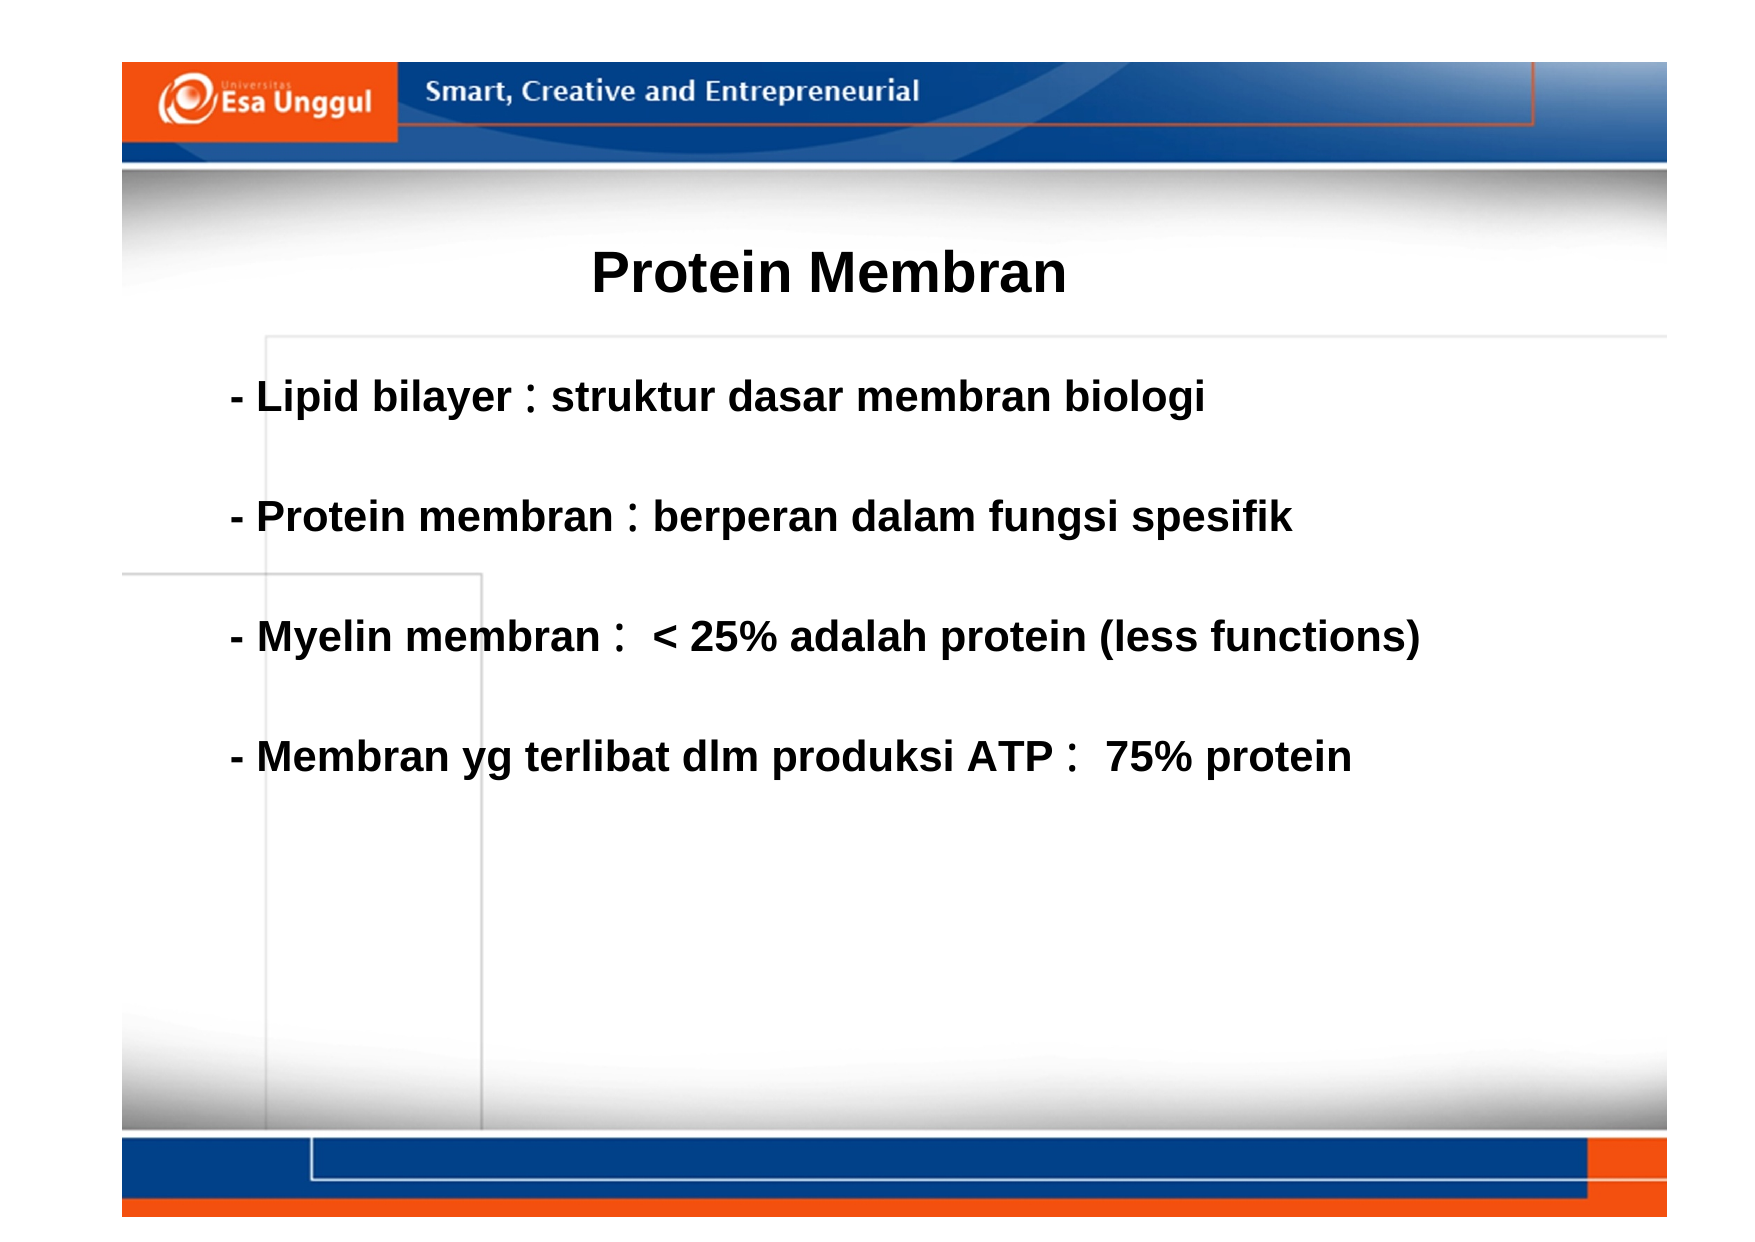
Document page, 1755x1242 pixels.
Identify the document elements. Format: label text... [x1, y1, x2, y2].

text_box - Membran yg terlibat dlm produksi ATP : 75% protein [227, 732, 1602, 762]
text_box - Protein membran : berperan dalam fungsi spesifik [227, 492, 1540, 548]
text_box - Myelin membran : < 25% adalah protein (less functions) [227, 612, 1715, 696]
text_box - Lipid bilayer : struktur dasar membran biologi [227, 373, 1516, 425]
text_box Protein Membran [589, 242, 1080, 305]
picture [122, 36, 1667, 1217]
